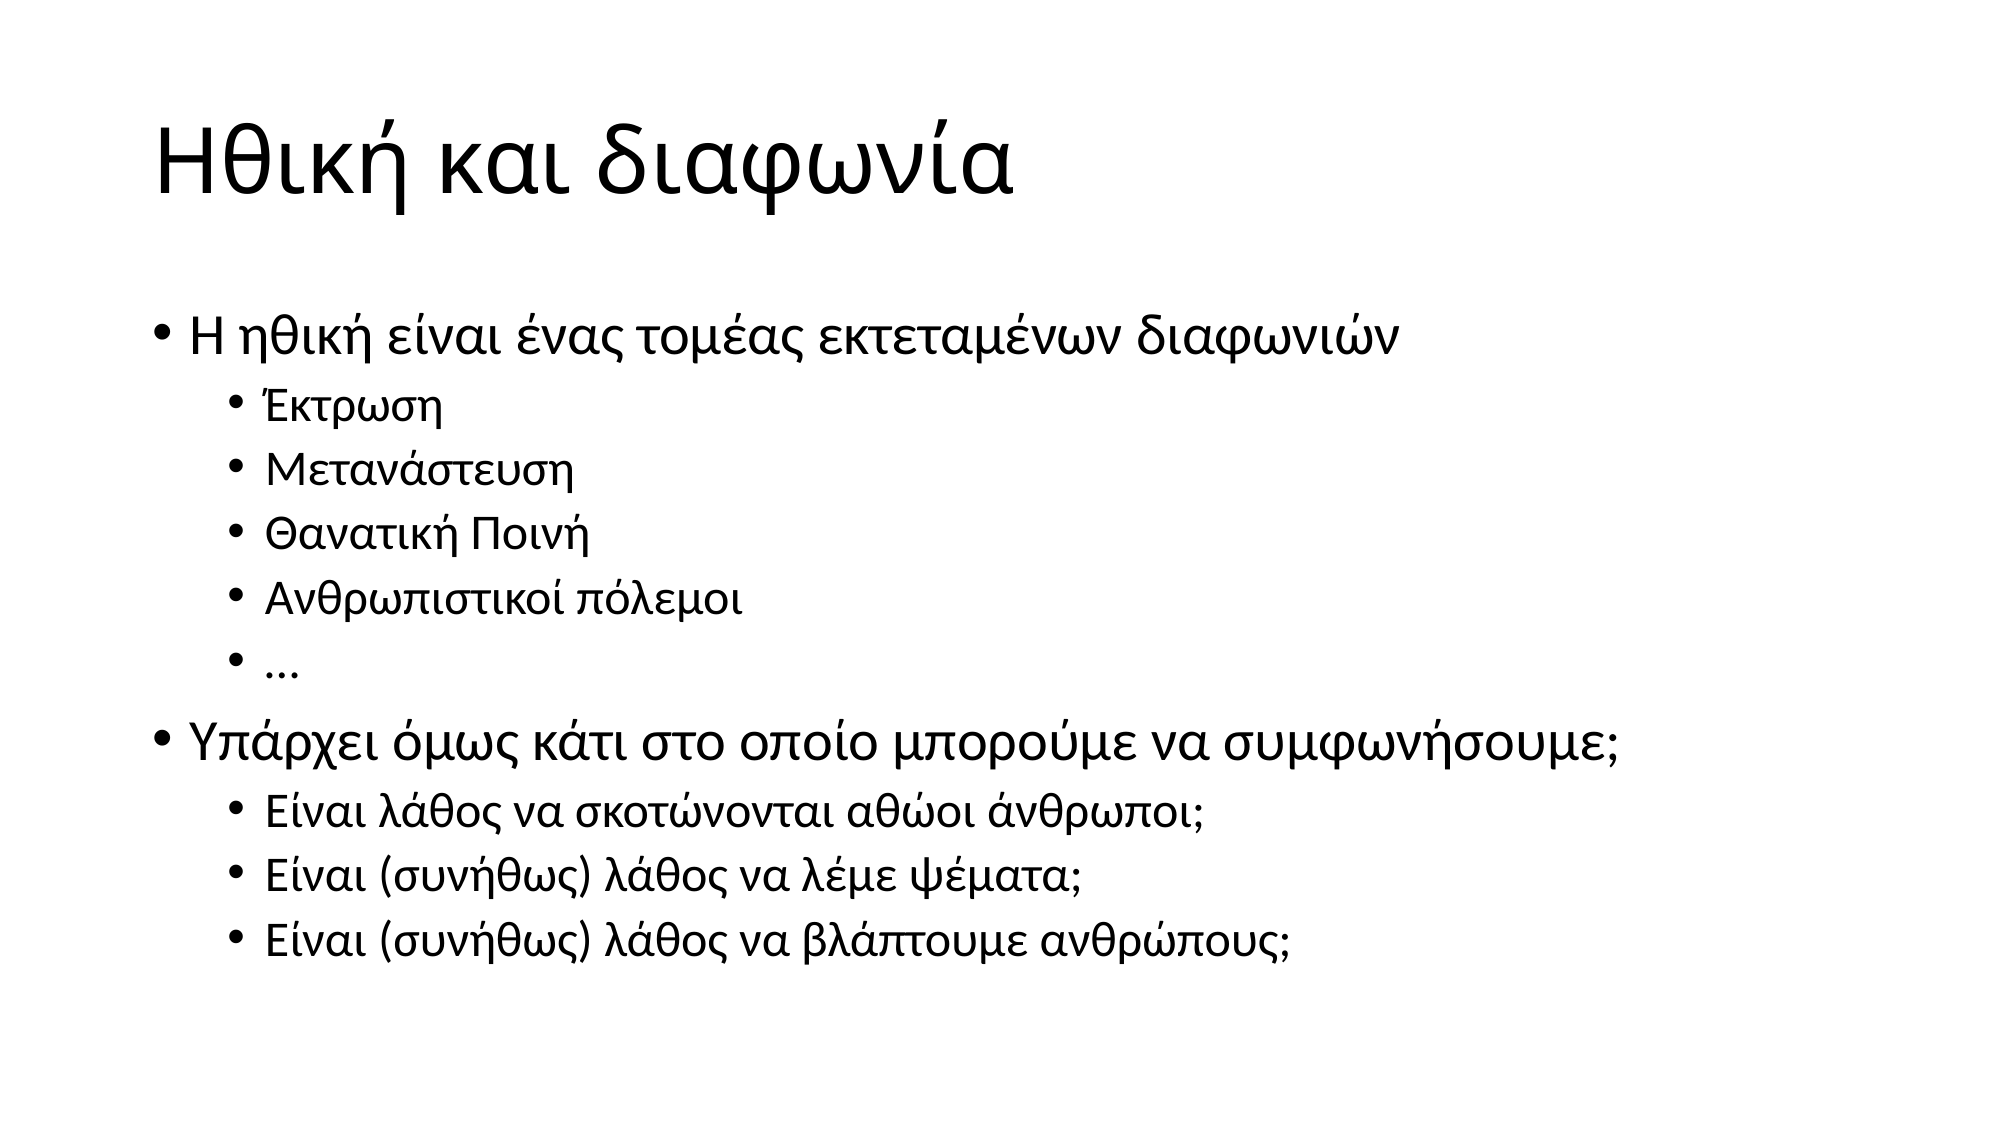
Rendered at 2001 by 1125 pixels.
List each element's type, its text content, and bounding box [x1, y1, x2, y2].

text_box Η ηθική είναι ένας τομέας εκτεταμένων διαφωνιών Έκτρωση Μετανάστευση Θανατική Ποινή Ανθρωπιστικοί πόλεμοι … Υπάρχει όμως κάτι στο οποίο μπορούμε να συμφωνήσουμε; Είναι λάθος να σκοτώνονται αθώοι άνθρωποι; Είναι (συνήθως) λάθος να λέμε ψέματα; Είναι (συνήθως) λάθος να βλάπτουμε ανθρώπους; [150, 288, 1675, 966]
title Ηθική και διαφωνία [150, 50, 1688, 291]
